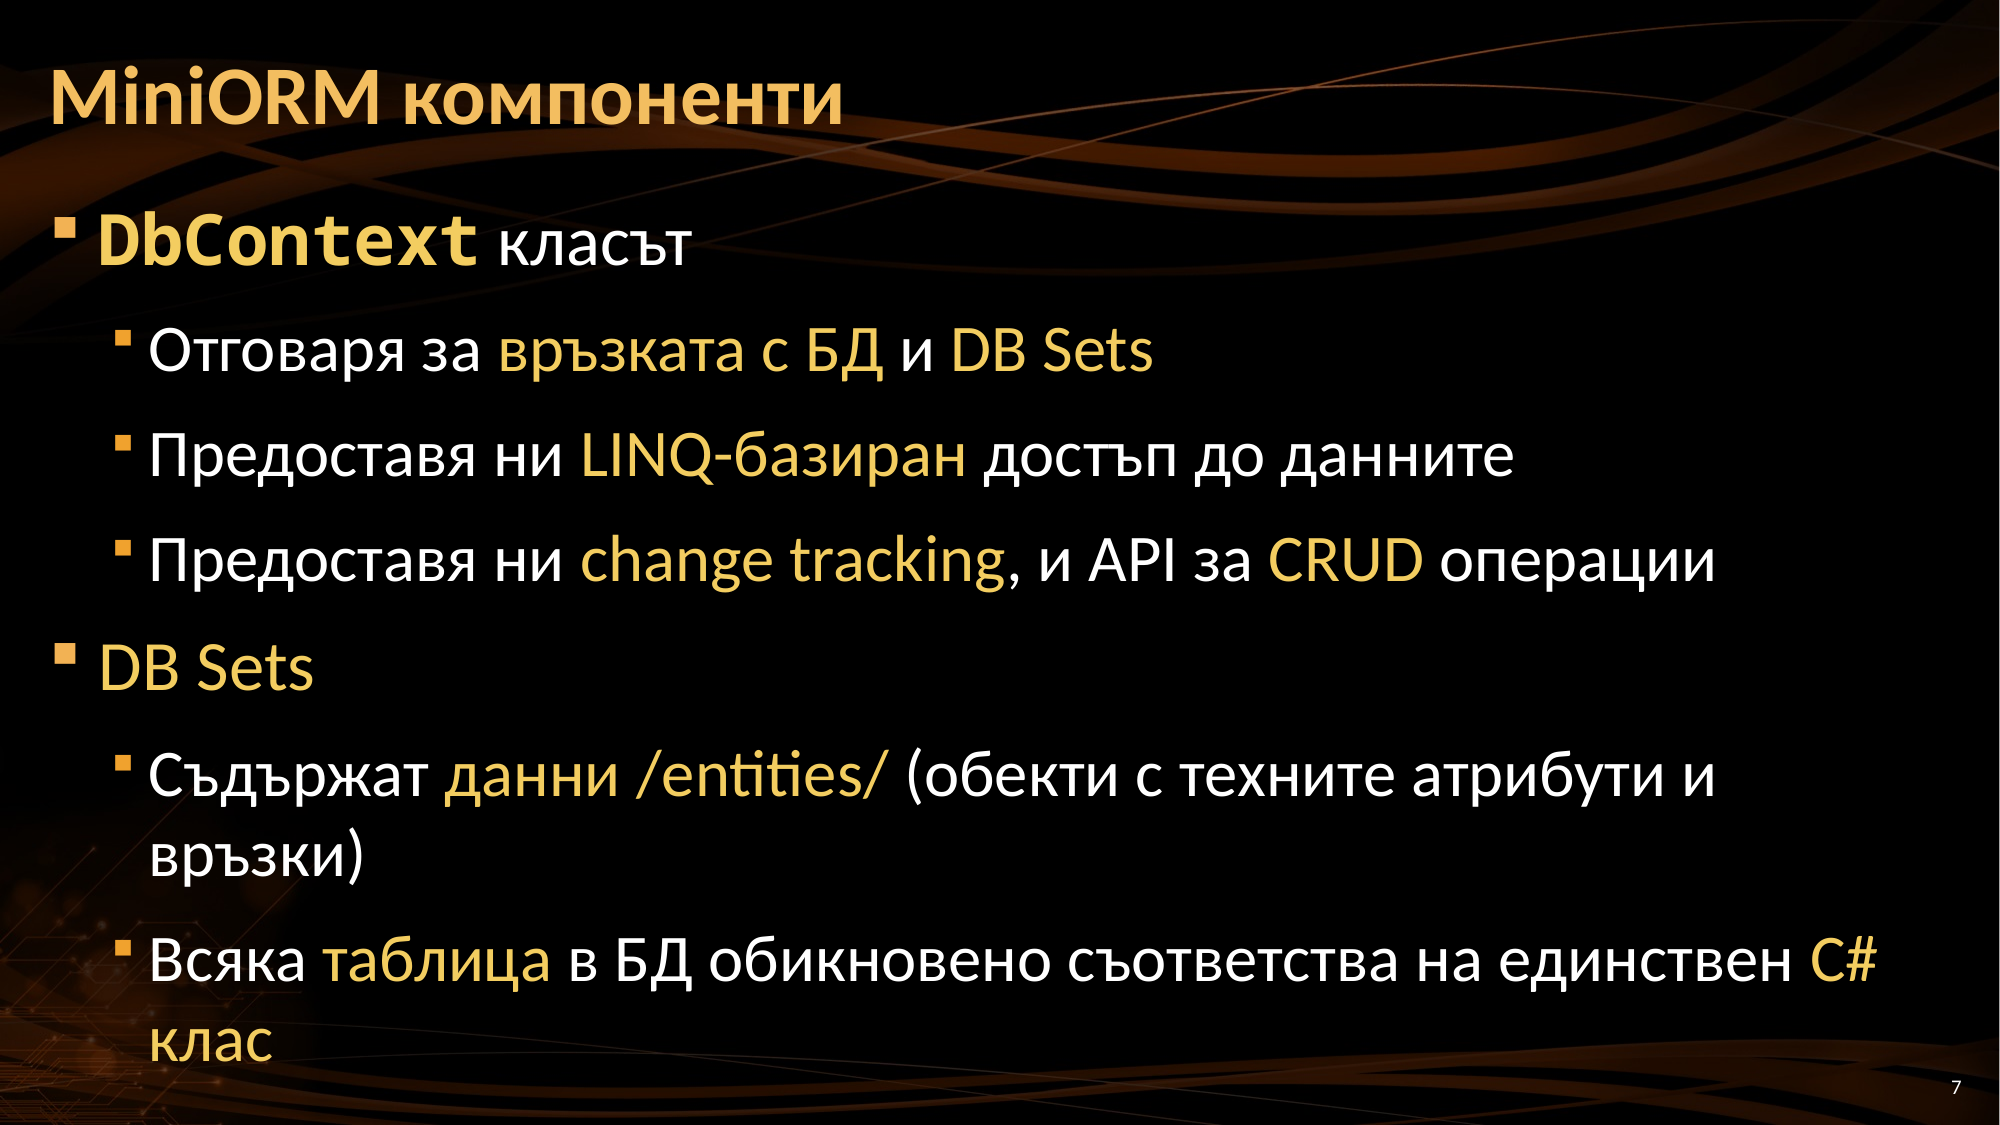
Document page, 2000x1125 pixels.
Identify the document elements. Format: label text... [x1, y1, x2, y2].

slide_number 7 [1897, 1070, 1968, 1103]
title MiniORM компоненти [30, 6, 1968, 189]
picture [0, 0, 2000, 1125]
list DbContext класът Отговаря за връзката с БД и DB Sets Предоставя ни LINQ-базиран достъп до данните Предоставя ни change tracking, и API за CRUD операции DB Sets Съдържат данни /entities/ (обекти с техните атрибути и връзки) Всяка таблица в БД обикновено съответства на единствен C# клас [31, 188, 1968, 1103]
